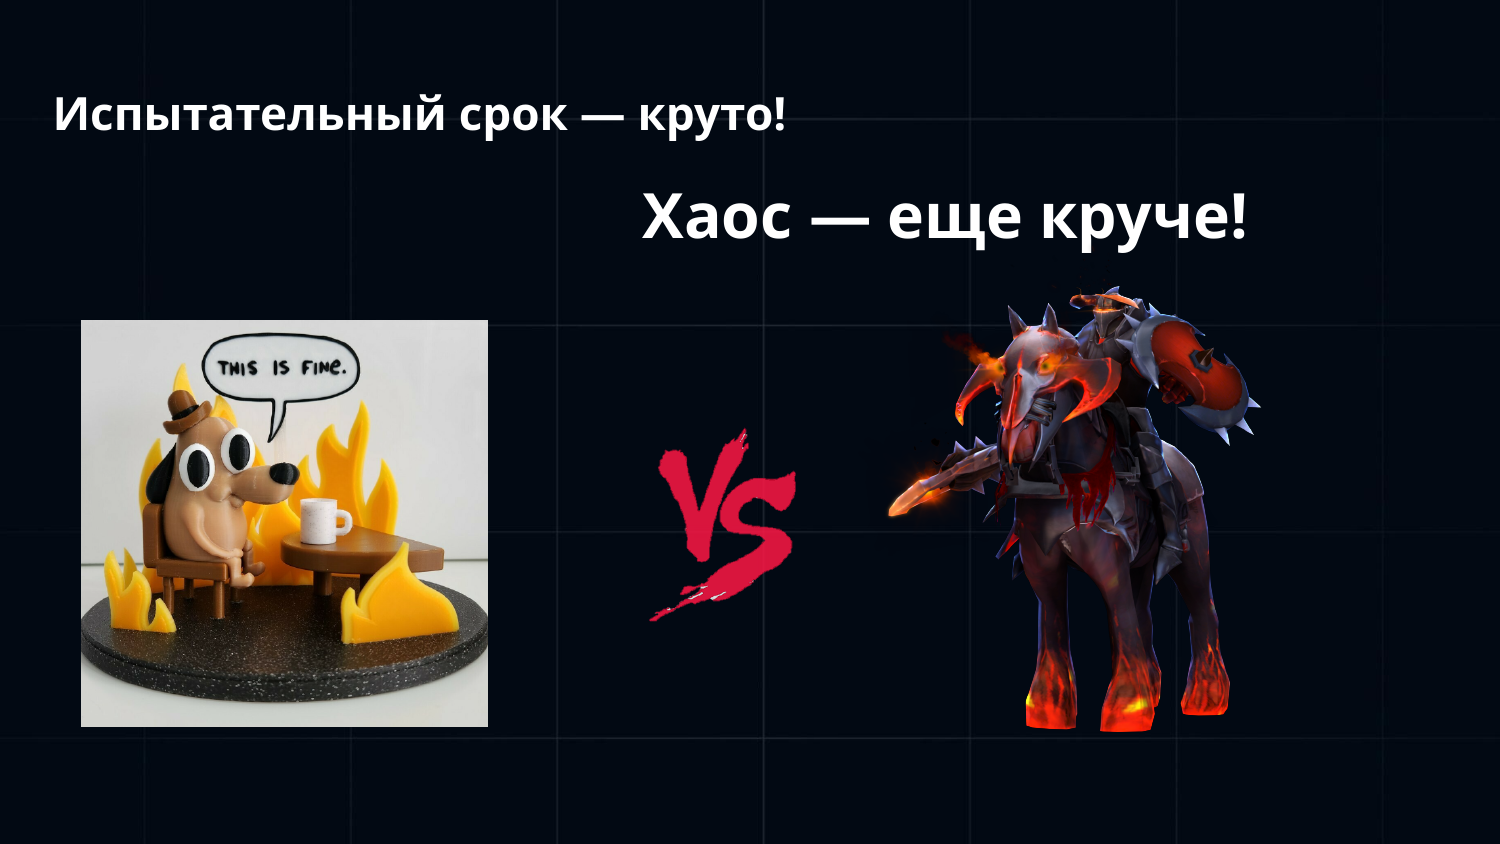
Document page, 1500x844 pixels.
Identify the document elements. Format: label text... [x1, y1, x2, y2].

text_box Хаос — еще круче! [642, 165, 1268, 292]
picture [0, 0, 1500, 844]
text_box Испытательный срок — круто! [52, 76, 1276, 203]
